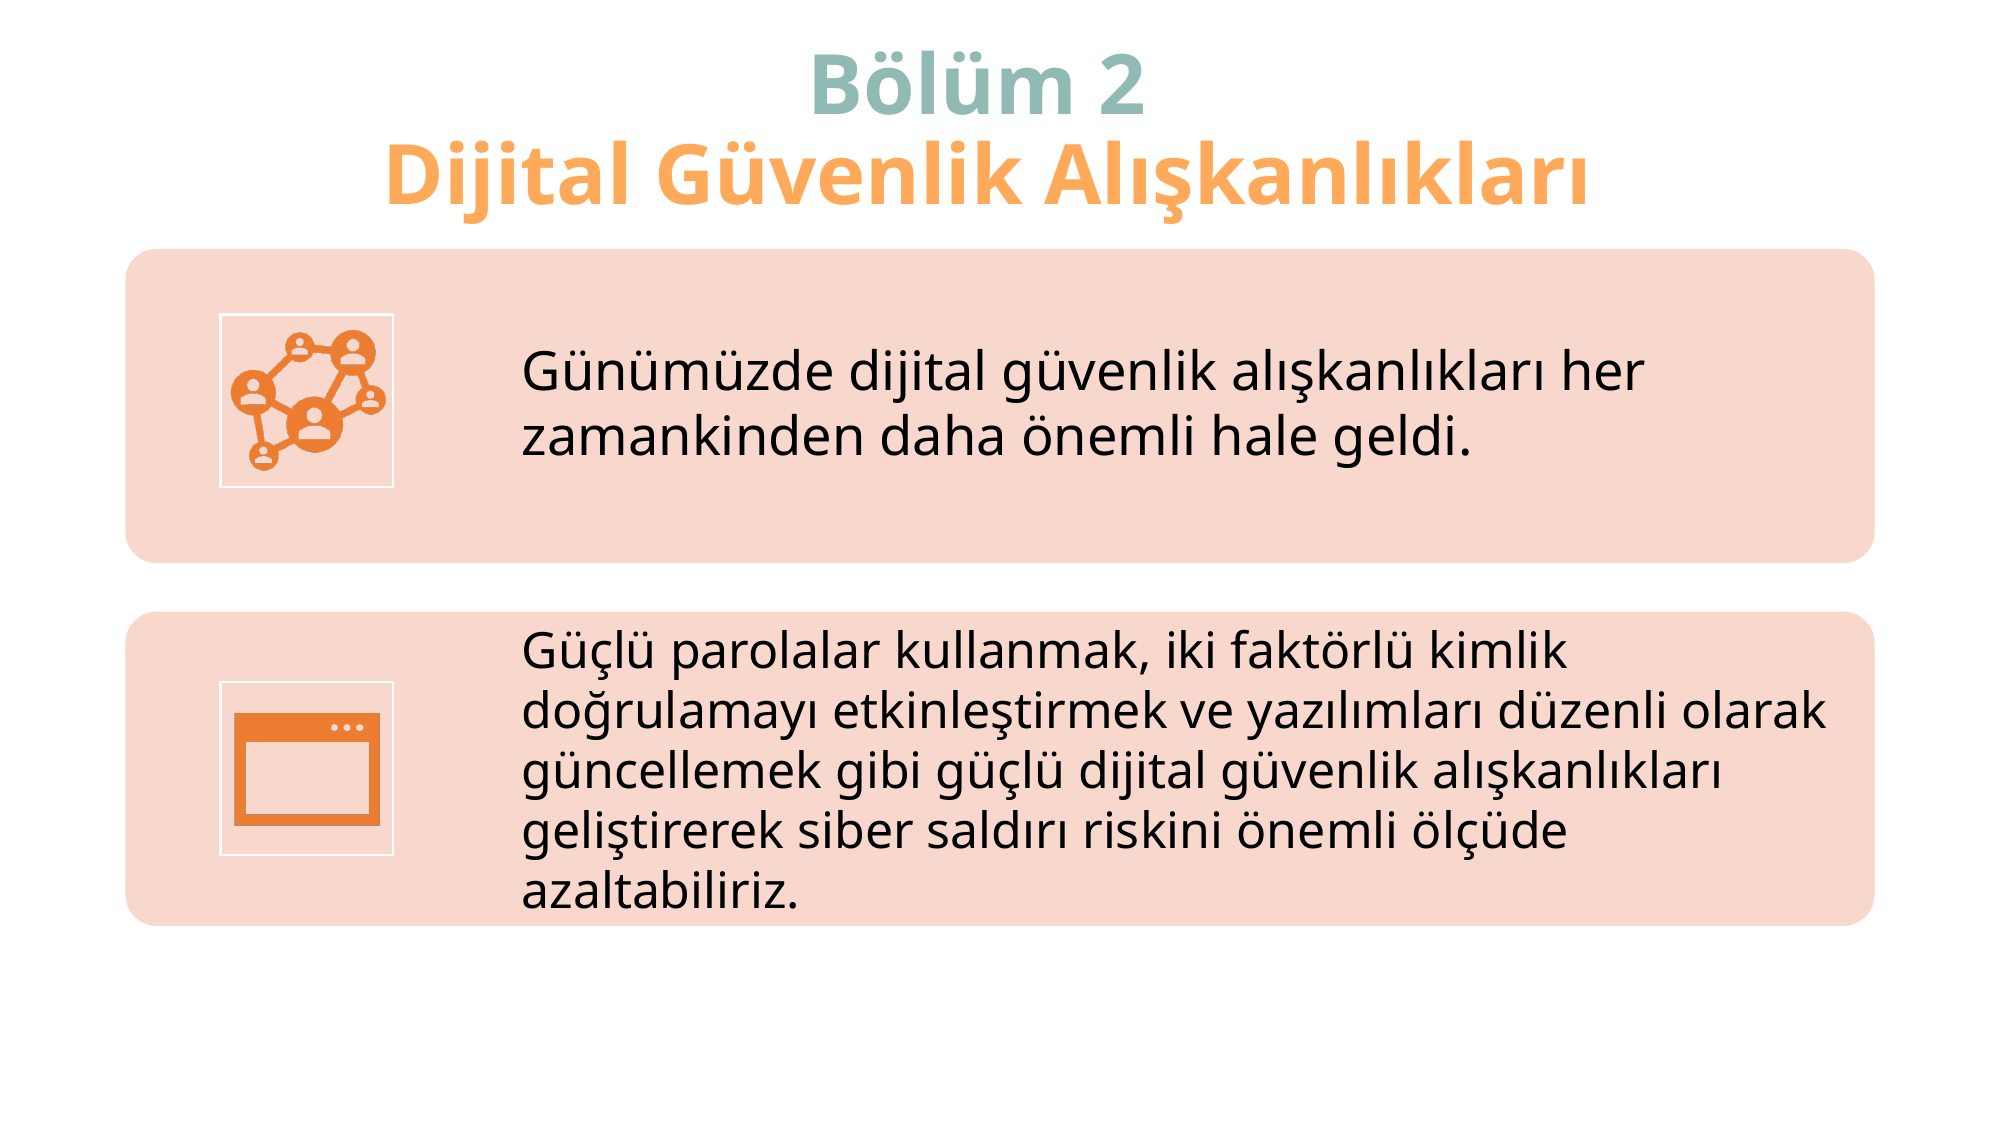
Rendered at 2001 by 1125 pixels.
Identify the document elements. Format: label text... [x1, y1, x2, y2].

title Bölüm 2 Dijital Güvenlik Alışkanlıkları [113, 59, 1863, 206]
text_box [125, 228, 1875, 942]
